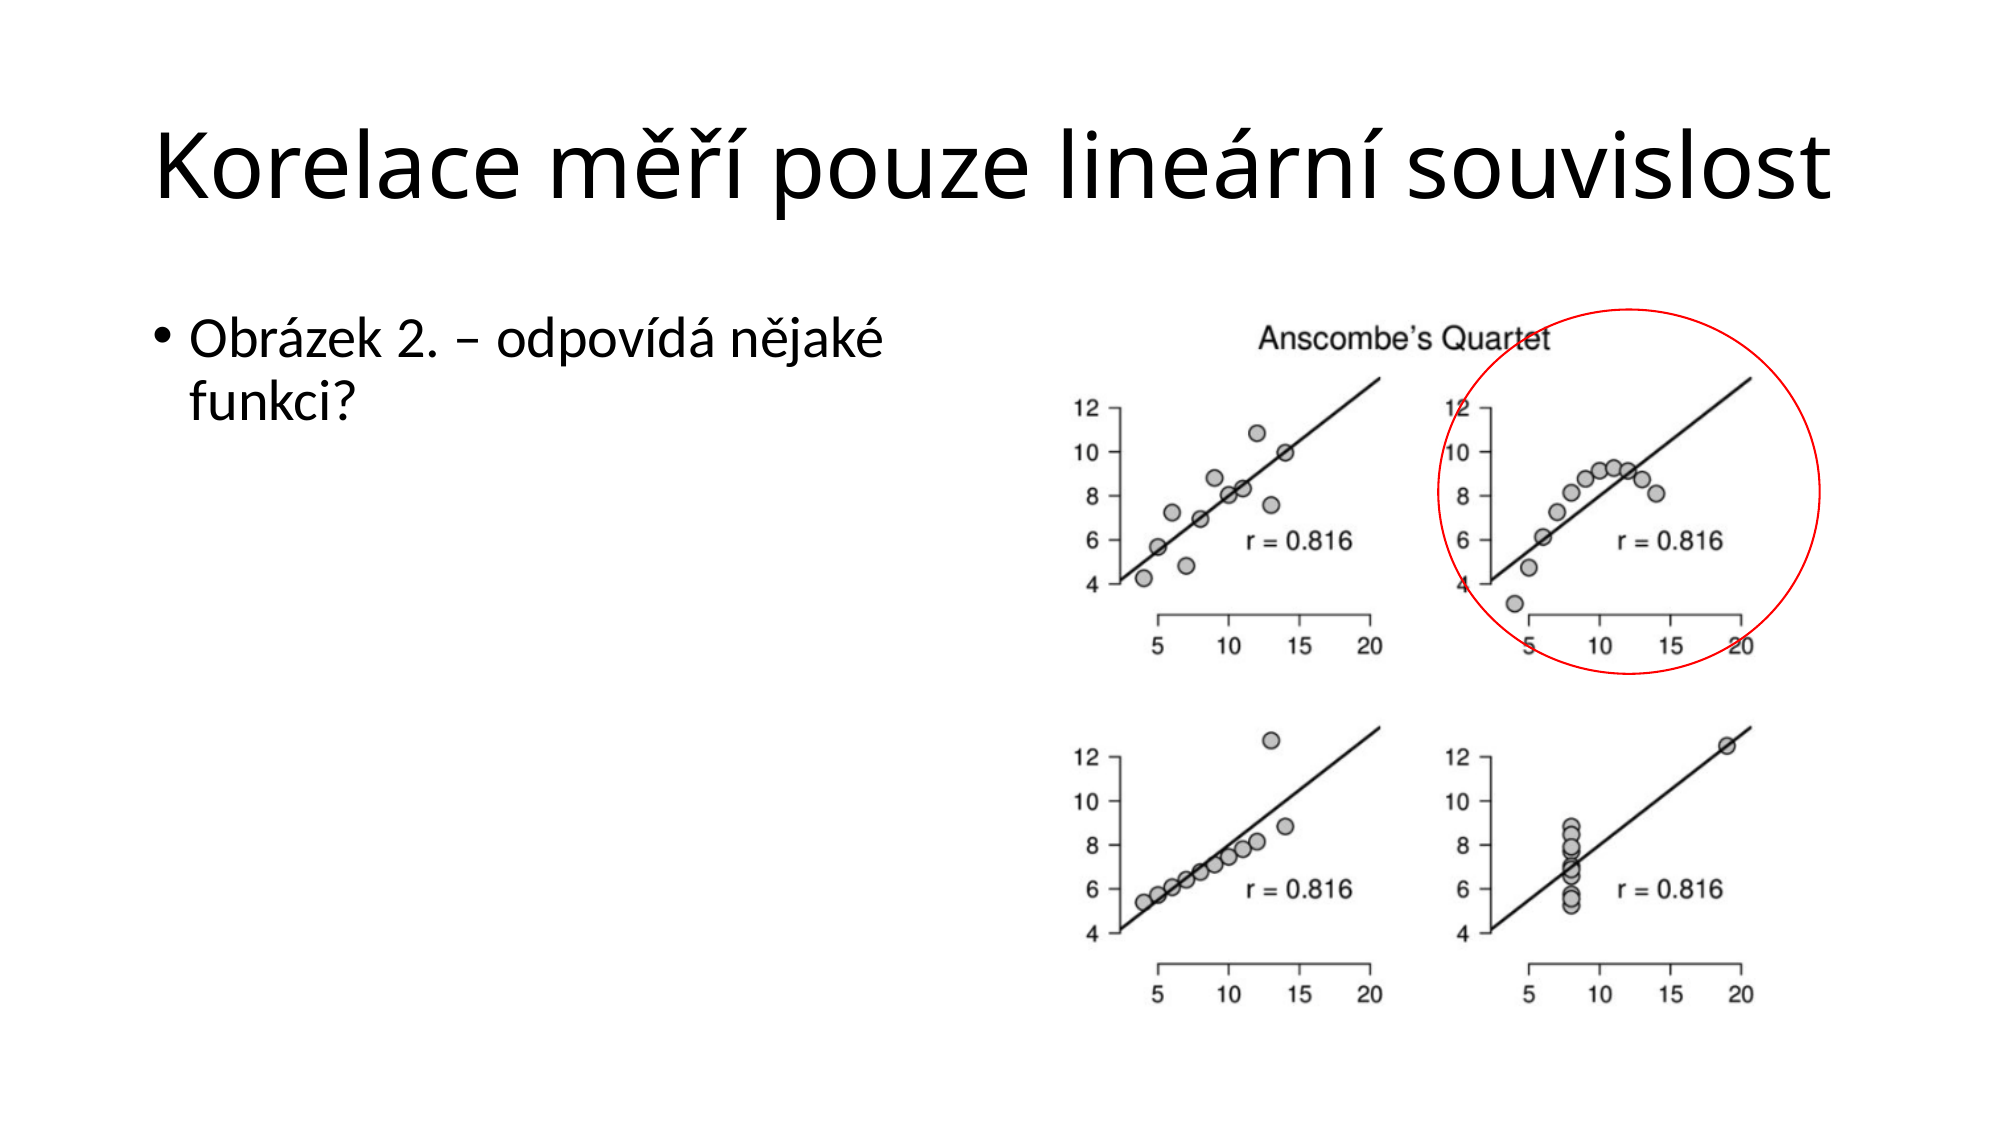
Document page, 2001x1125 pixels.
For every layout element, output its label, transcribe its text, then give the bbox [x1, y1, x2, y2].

list Obrázek 2. – odpovídá nějaké funkci? [137, 299, 1000, 1066]
picture [1037, 307, 1840, 1022]
title Korelace měří pouze lineární souvislost [137, 59, 1863, 278]
